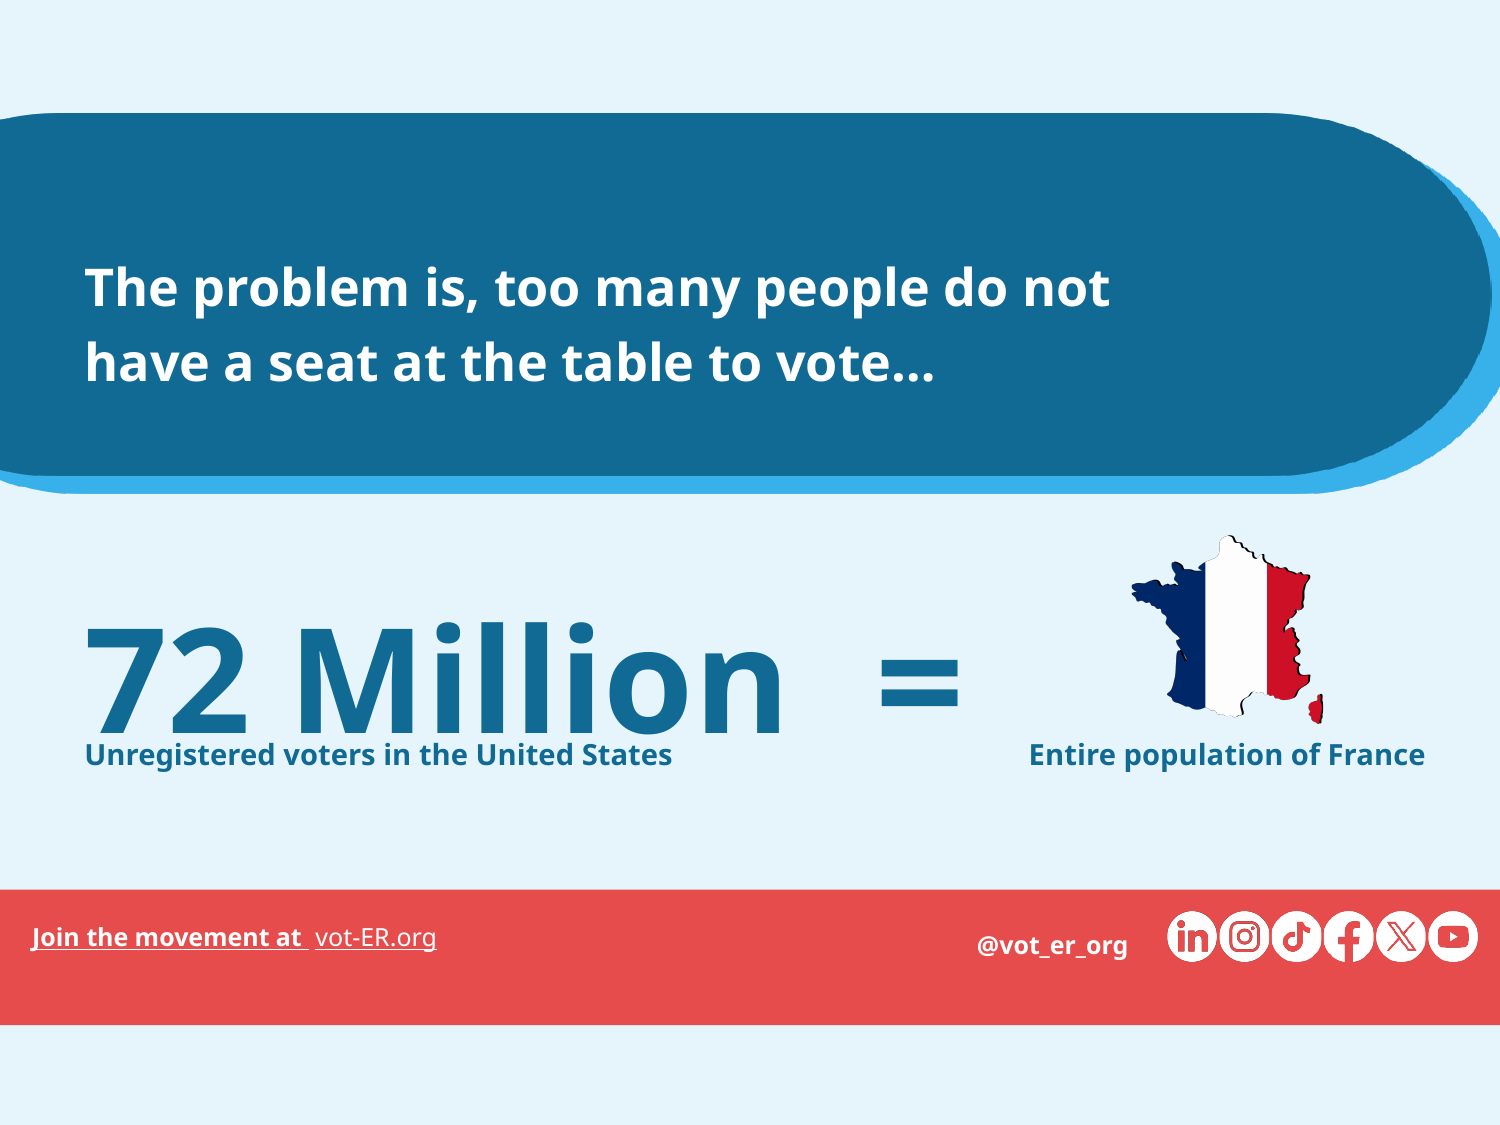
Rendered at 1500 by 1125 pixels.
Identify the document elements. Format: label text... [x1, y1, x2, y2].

text_box = [837, 525, 1002, 770]
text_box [0, 889, 1500, 1026]
text_box [1131, 535, 1324, 722]
text_box Unregistered voters in the United States [84, 722, 690, 772]
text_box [976, 911, 1479, 962]
text_box 72 Million [84, 535, 837, 763]
text_box Entire population of France [1022, 722, 1433, 772]
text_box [0, 113, 1500, 494]
